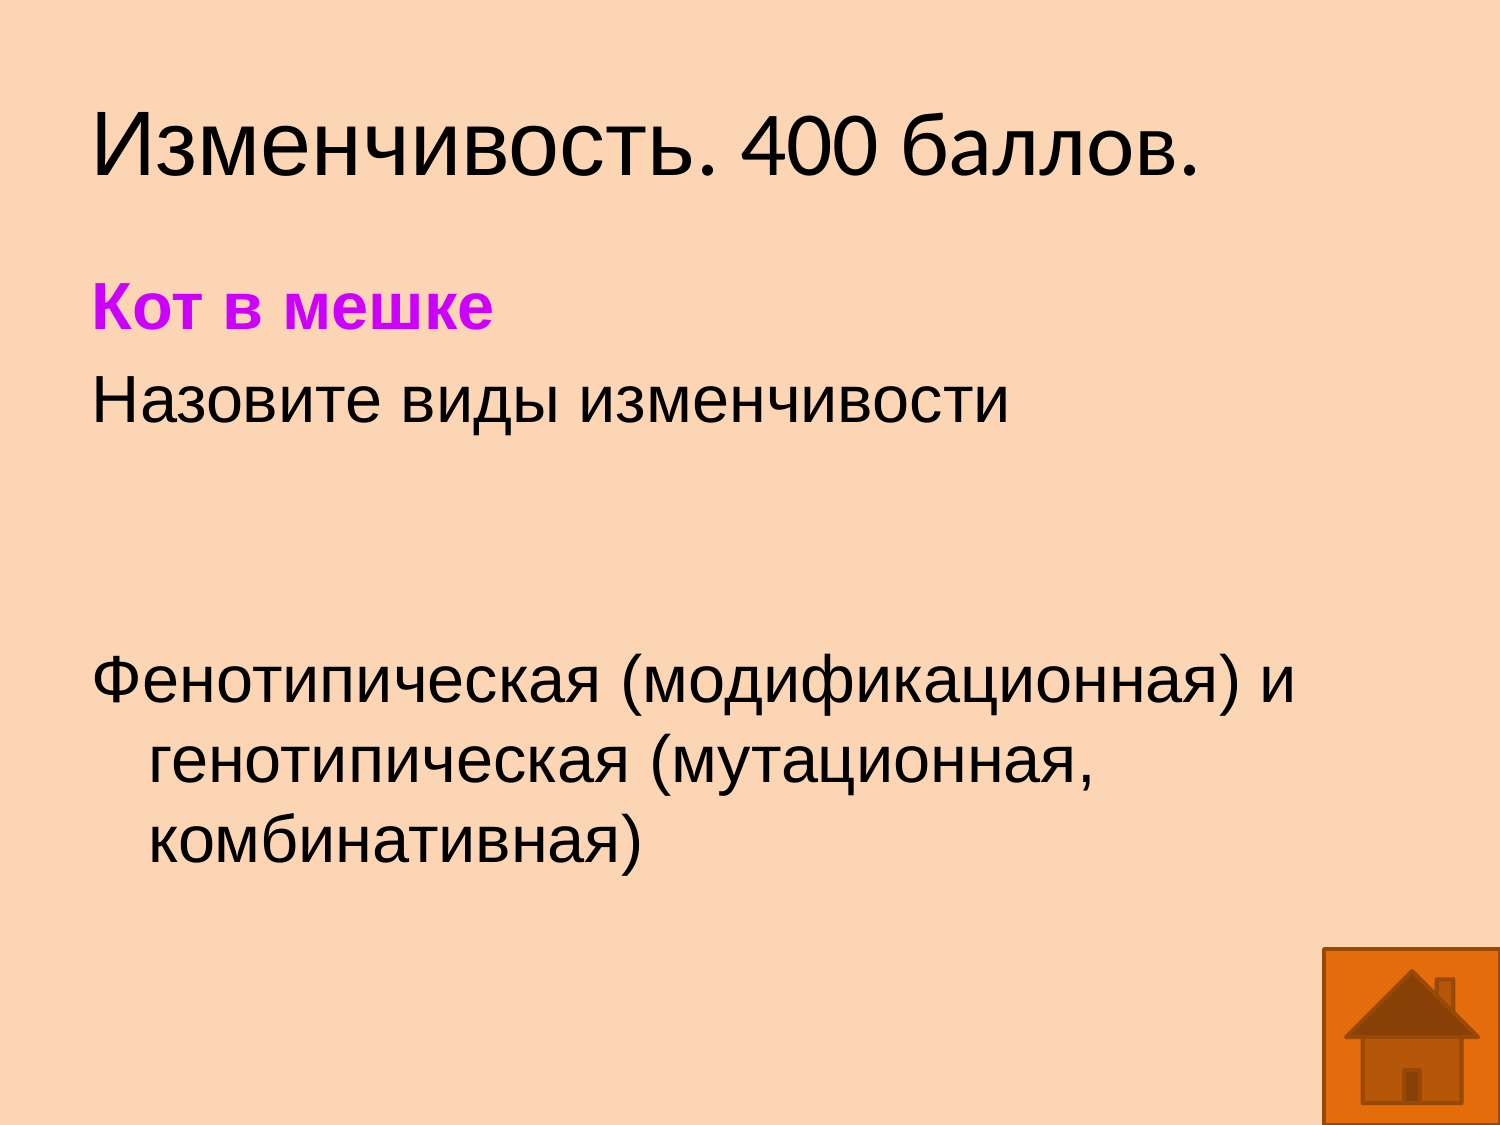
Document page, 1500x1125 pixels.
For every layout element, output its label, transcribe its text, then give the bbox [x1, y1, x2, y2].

list Кот в мешке Назовите виды изменчивости Фенотипическая (модификационная) и генотипическая (мутационная, комбинативная) [76, 255, 1428, 999]
title Изменчивость. 400 баллов. [74, 44, 1426, 233]
text_box [1322, 947, 1500, 1125]
